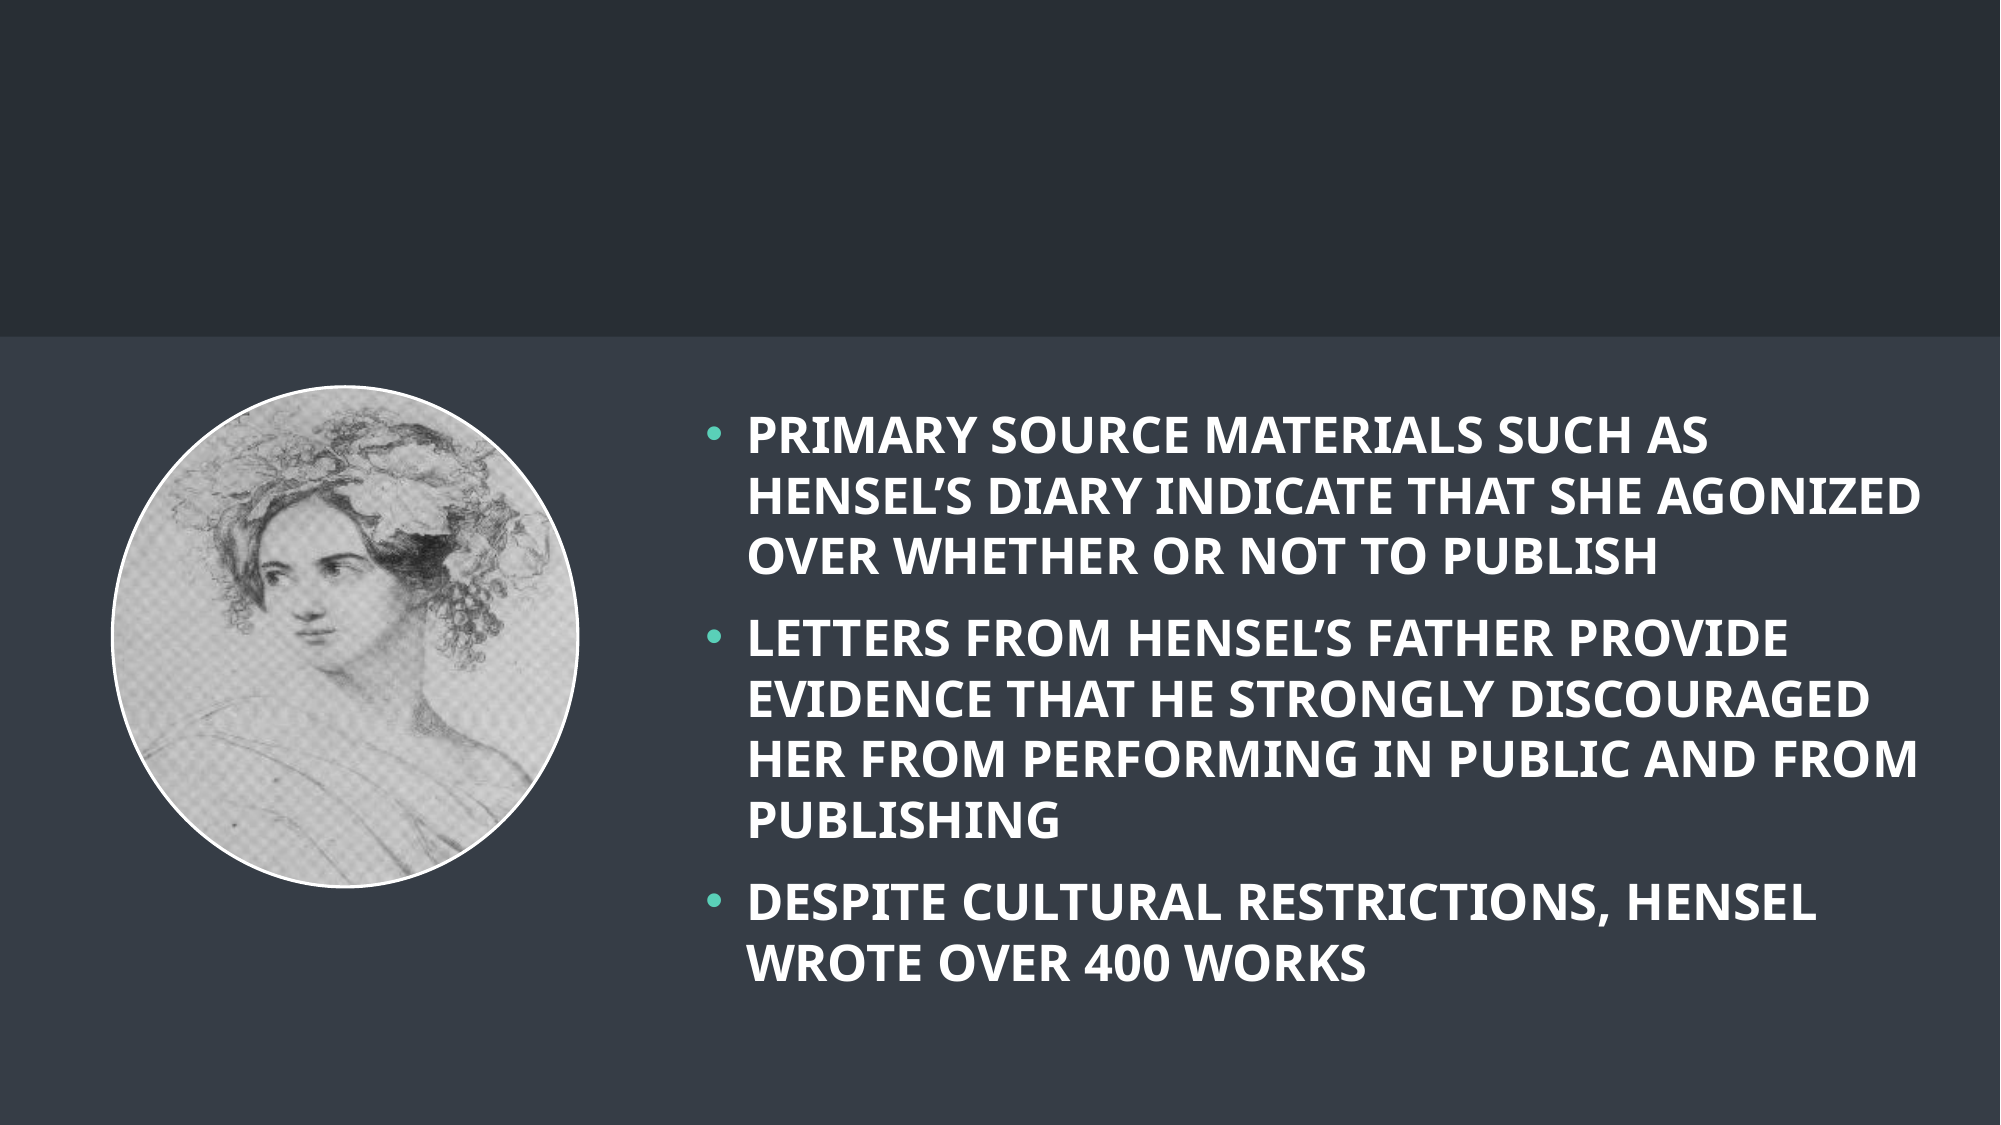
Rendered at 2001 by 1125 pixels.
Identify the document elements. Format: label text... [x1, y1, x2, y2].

text_box [0, 0, 2000, 338]
text_box [0, 338, 2000, 1125]
list Primary source materials such as Hensel’s diary indicate that she agonized over whether or not to publish Letters from Hensel’s father provide evidence that he strongly discouraged her from performing in public and from publishing Despite cultural restrictions, Hensel wrote over 400 works [690, 395, 1953, 1060]
text_box [110, 385, 580, 889]
